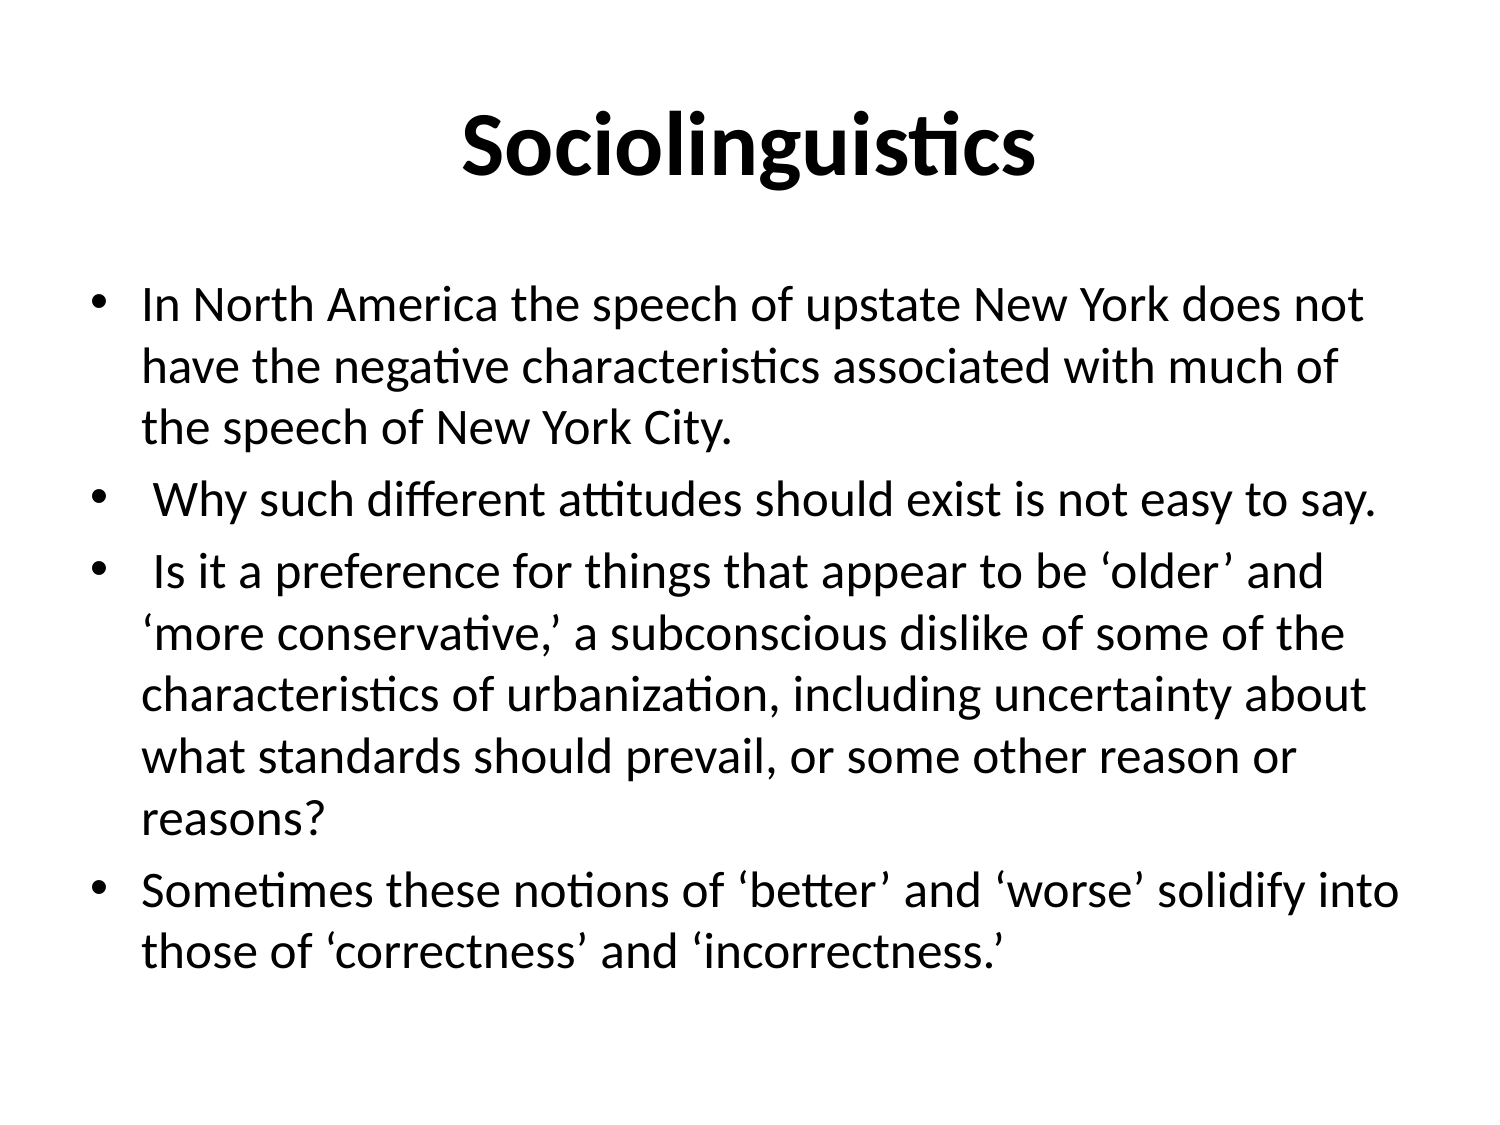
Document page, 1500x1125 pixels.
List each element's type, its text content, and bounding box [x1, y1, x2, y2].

list In North America the speech of upstate New York does not have the negative characteristics associated with much of the speech of New York City. Why such different attitudes should exist is not easy to say. Is it a preference for things that appear to be ‘older’ and ‘more conservative,’ a subconscious dislike of some of the characteristics of urbanization, including uncertainty about what standards should prevail, or some other reason or reasons? Sometimes these notions of ‘better’ and ‘worse’ solidify into those of ‘correctness’ and ‘incorrectness.’ [75, 262, 1425, 1005]
title Sociolinguistics [75, 45, 1425, 233]
